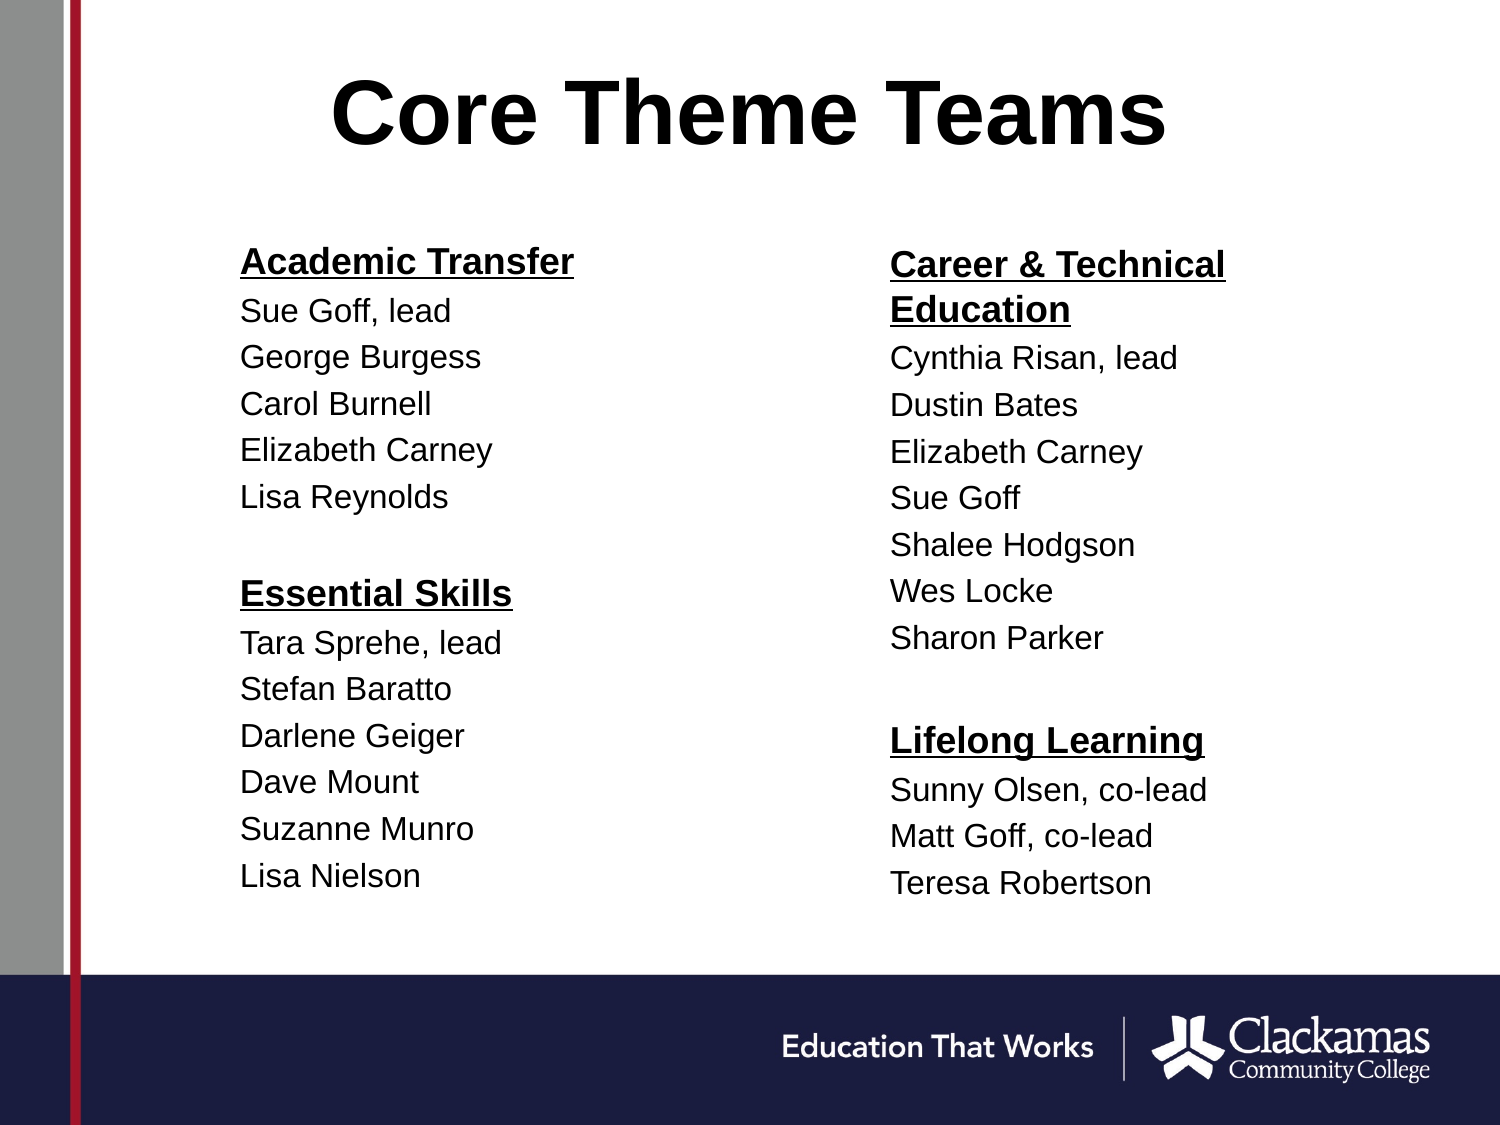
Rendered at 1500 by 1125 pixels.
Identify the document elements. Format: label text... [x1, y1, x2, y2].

picture [0, 0, 1500, 1125]
title Core Theme Teams [75, 45, 1425, 233]
list Academic Transfer Sue Goff, lead George Burgess Carol Burnell Elizabeth Carney Lisa Reynolds Essential Skills Tara Sprehe, lead Stefan Baratto Darlene Geiger Dave Mount Suzanne Munro Lisa Nielson [225, 229, 800, 973]
list Career & Technical Education Cynthia Risan, lead Dustin Bates Elizabeth Carney Sue Goff Shalee Hodgson Wes Locke Sharon Parker Lifelong Learning Sunny Olsen, co-lead Matt Goff, co-lead Teresa Robertson [875, 232, 1425, 975]
